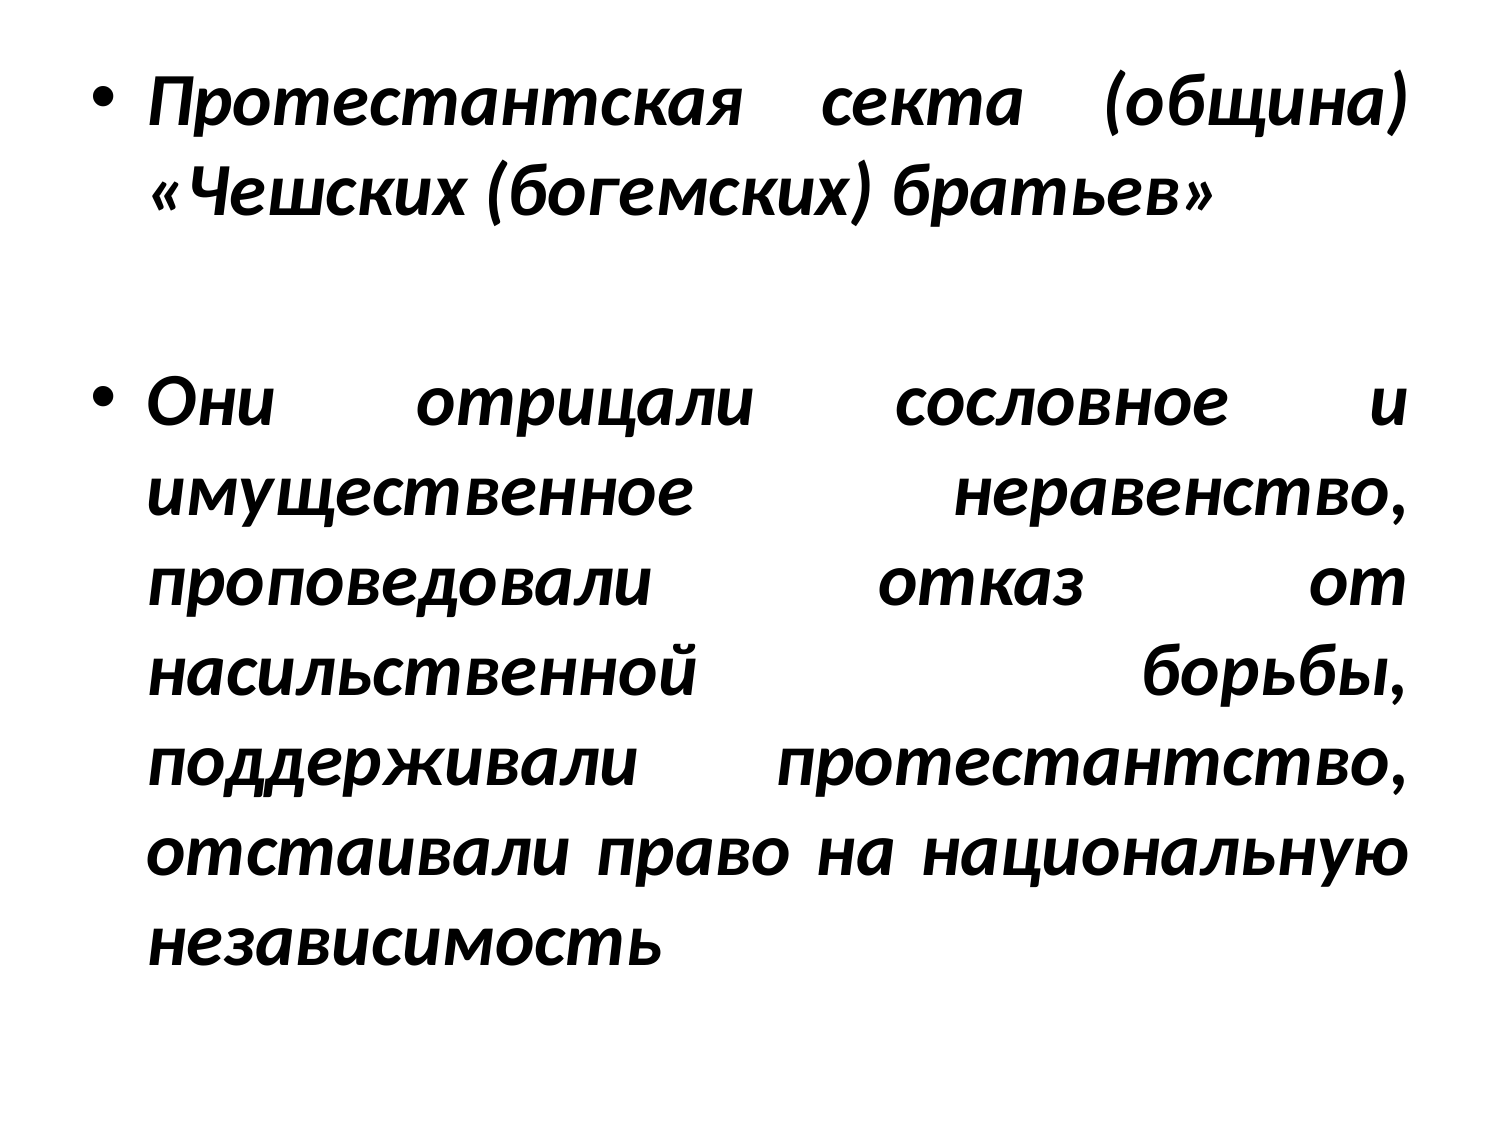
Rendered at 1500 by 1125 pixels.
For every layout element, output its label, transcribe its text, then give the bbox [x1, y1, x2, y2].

list Протестантская секта (община) «Чешских (богемских) братьев» Они отрицали сословное и имущественное неравенство, проповедовали отказ от насильственной борьбы, поддерживали протестантство, отстаивали право на национальную независимость [75, 42, 1425, 1071]
